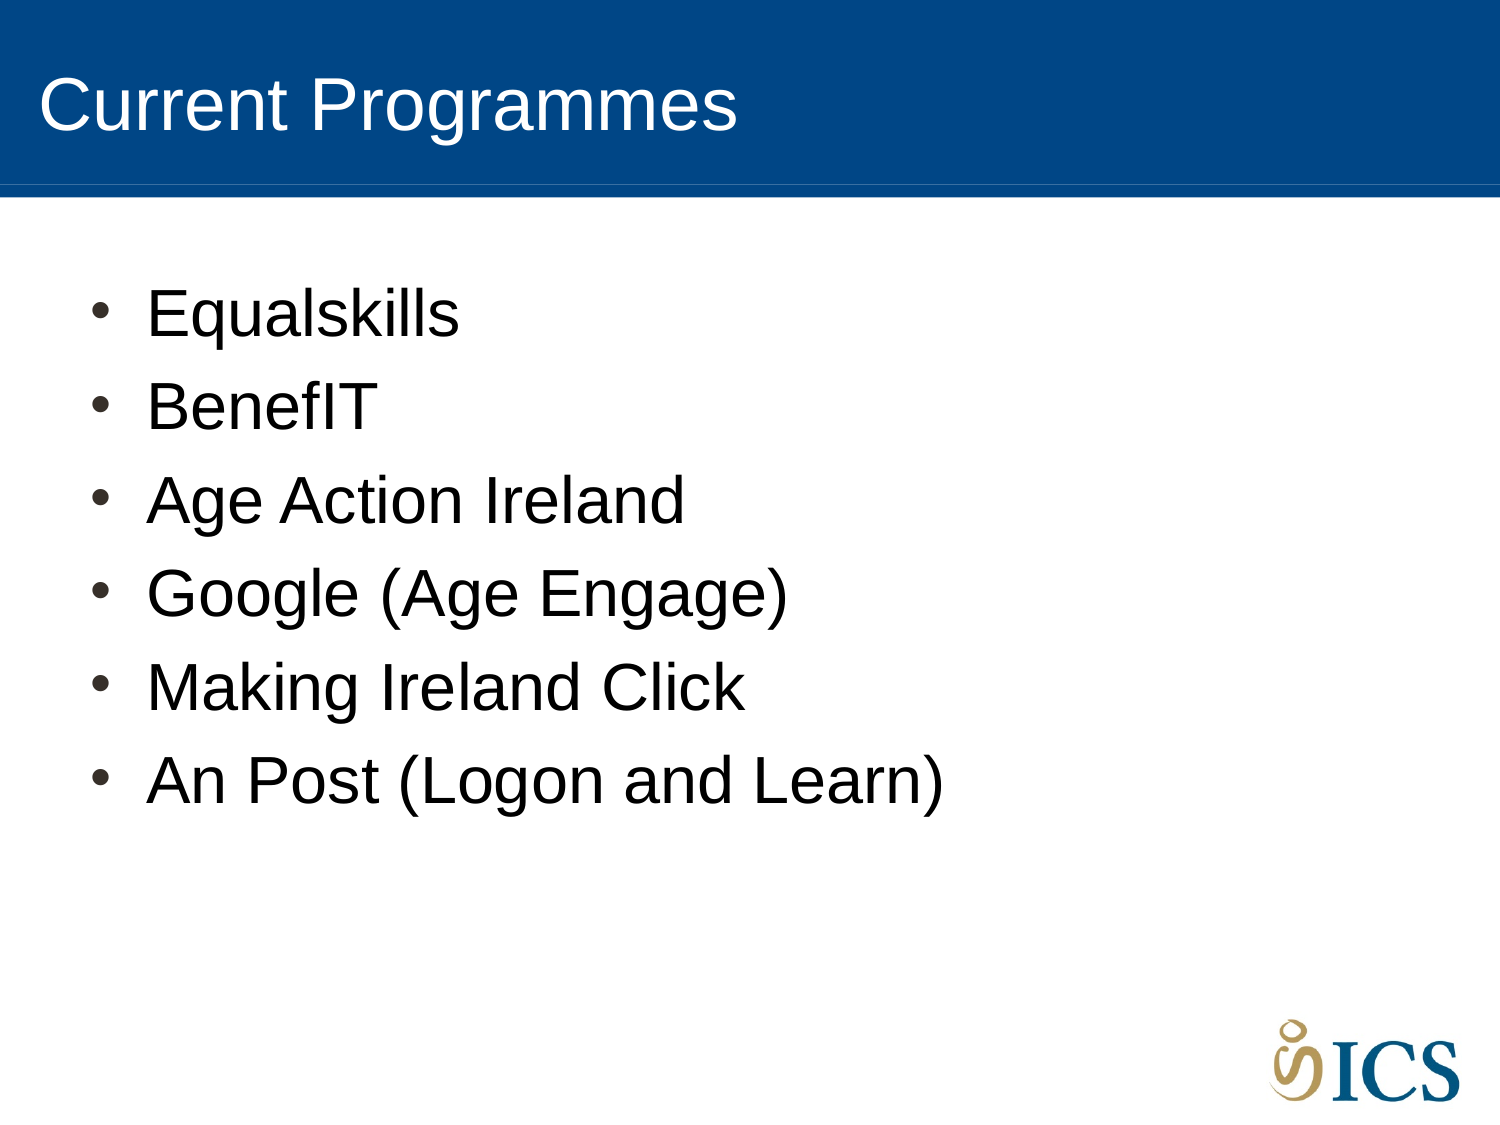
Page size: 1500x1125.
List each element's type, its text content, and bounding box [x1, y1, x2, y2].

list Equalskills BenefIT Age Action Ireland Google (Age Engage) Making Ireland Click An Post (Logon and Learn) [75, 262, 1425, 926]
picture [1266, 1011, 1462, 1109]
title Current Programmes [23, 35, 1424, 166]
